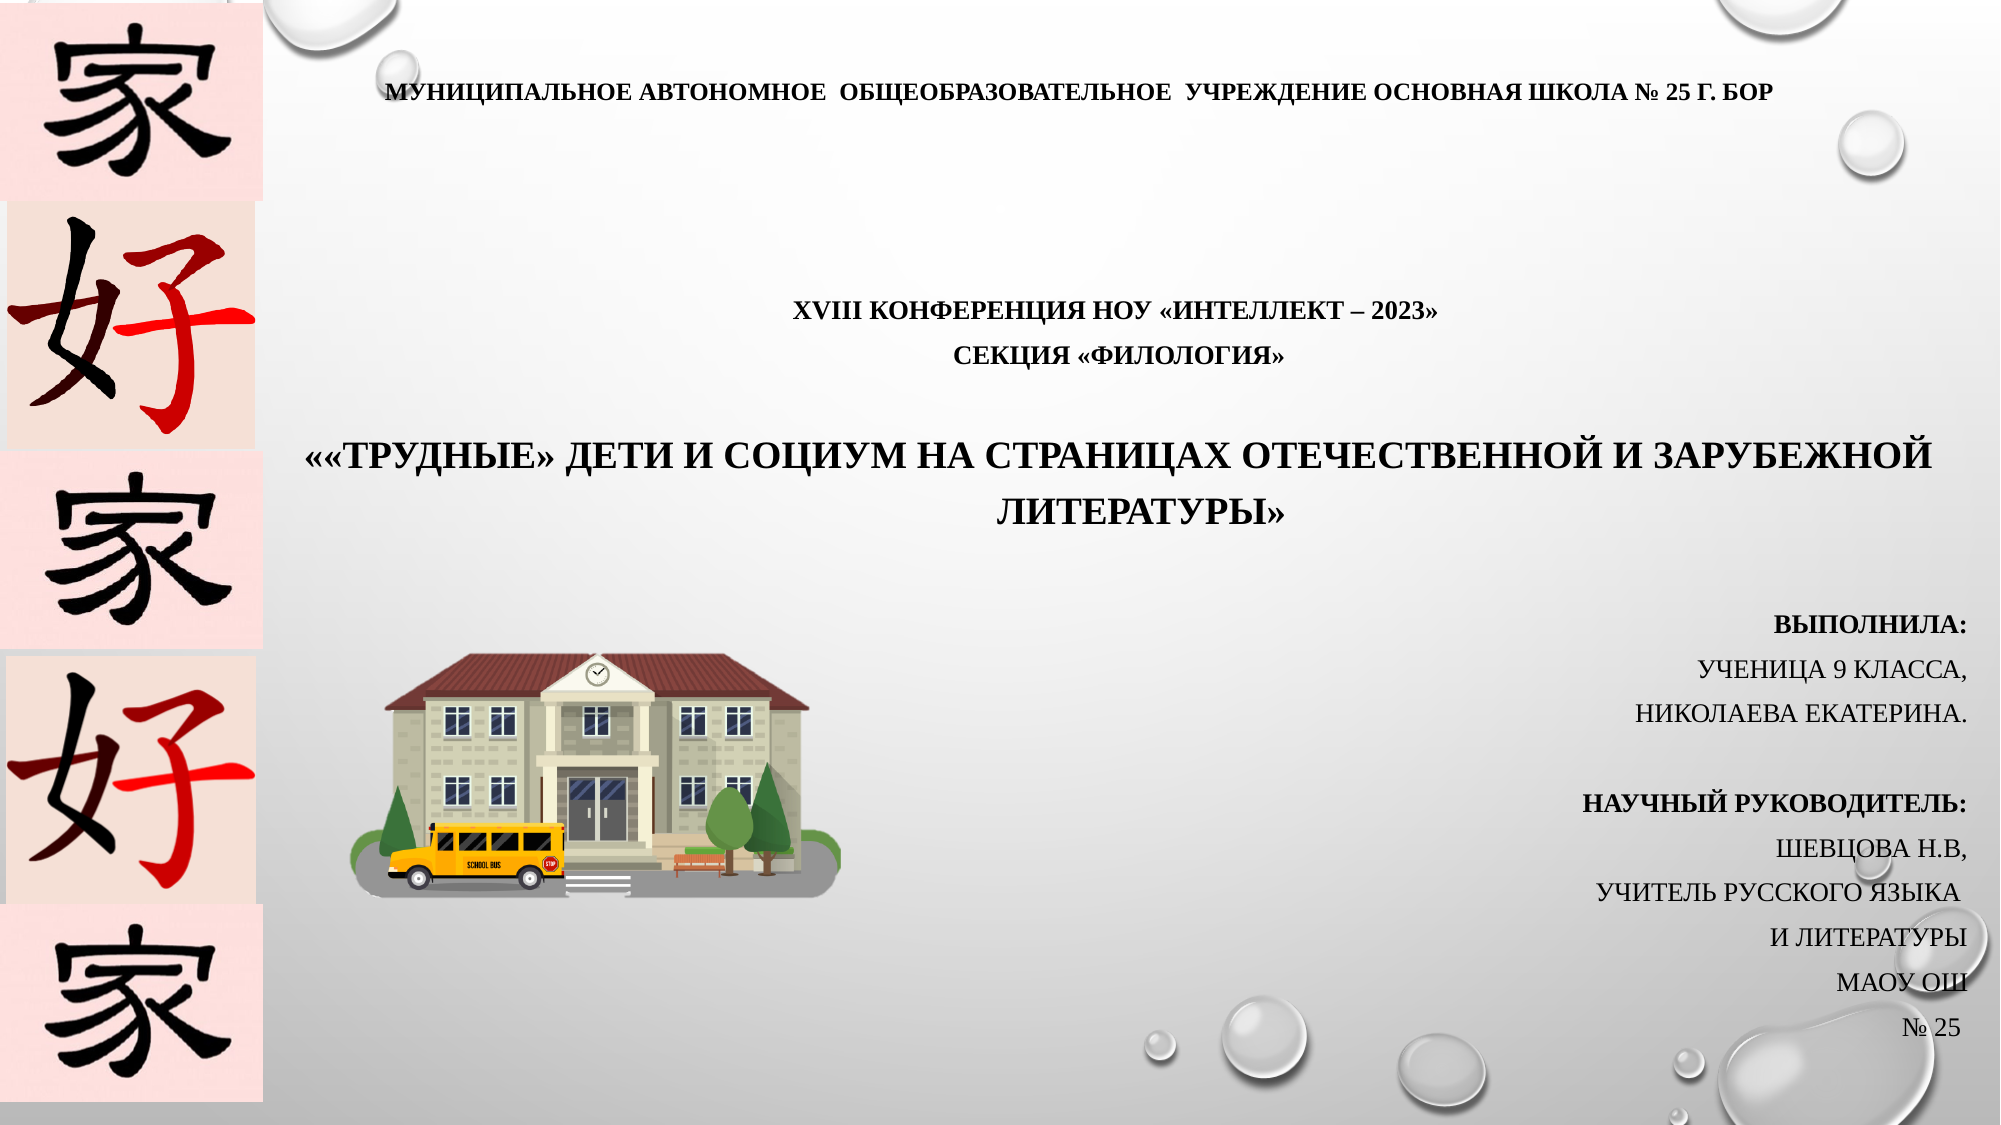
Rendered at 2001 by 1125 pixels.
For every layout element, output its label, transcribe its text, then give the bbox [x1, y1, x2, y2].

picture [0, 0, 2000, 1125]
title Муниципальное автономное общеобразовательное учреждение основная школа № 25 г. Бор [268, 36, 2000, 179]
list XVIII конференция НОУ «интеллект – 2023» Секция «филология» ««Трудные» дети и социум на страницах отечественной и зарубежной литературы» Выполнила: ученица 9 класса, Николаева Екатерина. Научный руководитель: Шевцова Н.В, учитель русского языка и литературы МАОУ ОШ № 25 [260, 279, 1983, 1067]
